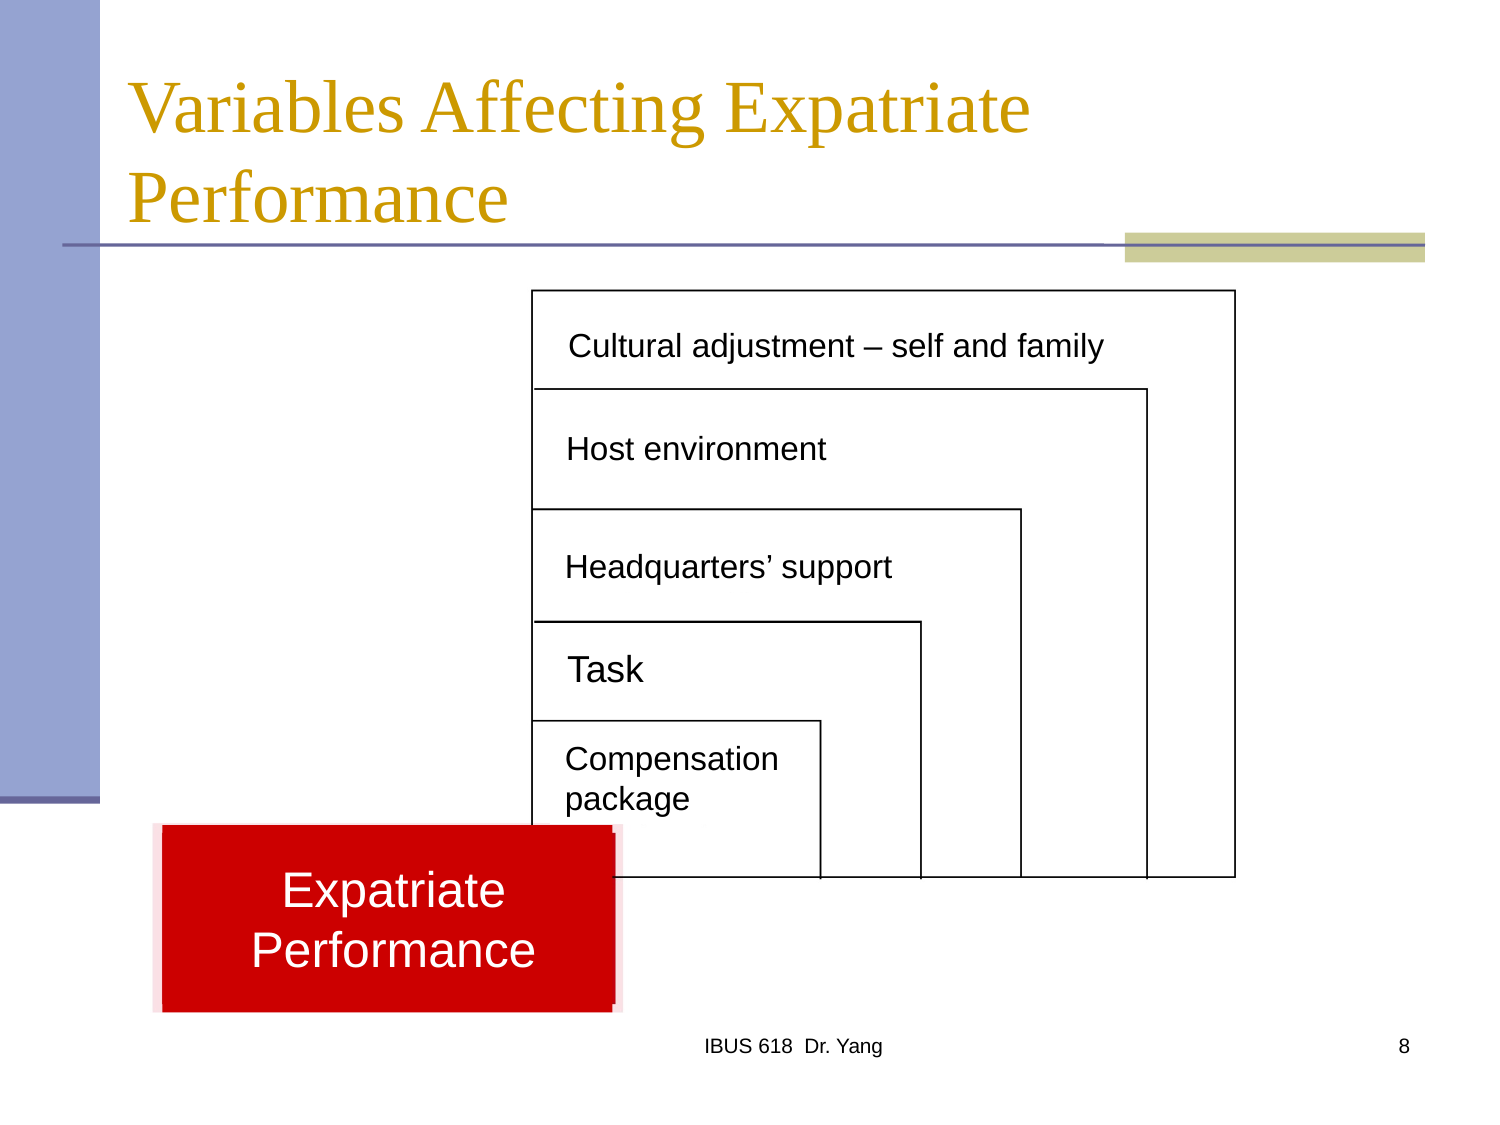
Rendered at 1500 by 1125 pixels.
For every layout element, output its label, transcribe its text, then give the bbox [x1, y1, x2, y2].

slide_number 8 [1112, 1024, 1426, 1101]
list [149, 287, 1238, 1013]
text_box Variables Affecting Expatriate Performance [112, 49, 1375, 245]
footer IBUS 618 Dr. Yang [549, 1024, 1038, 1101]
